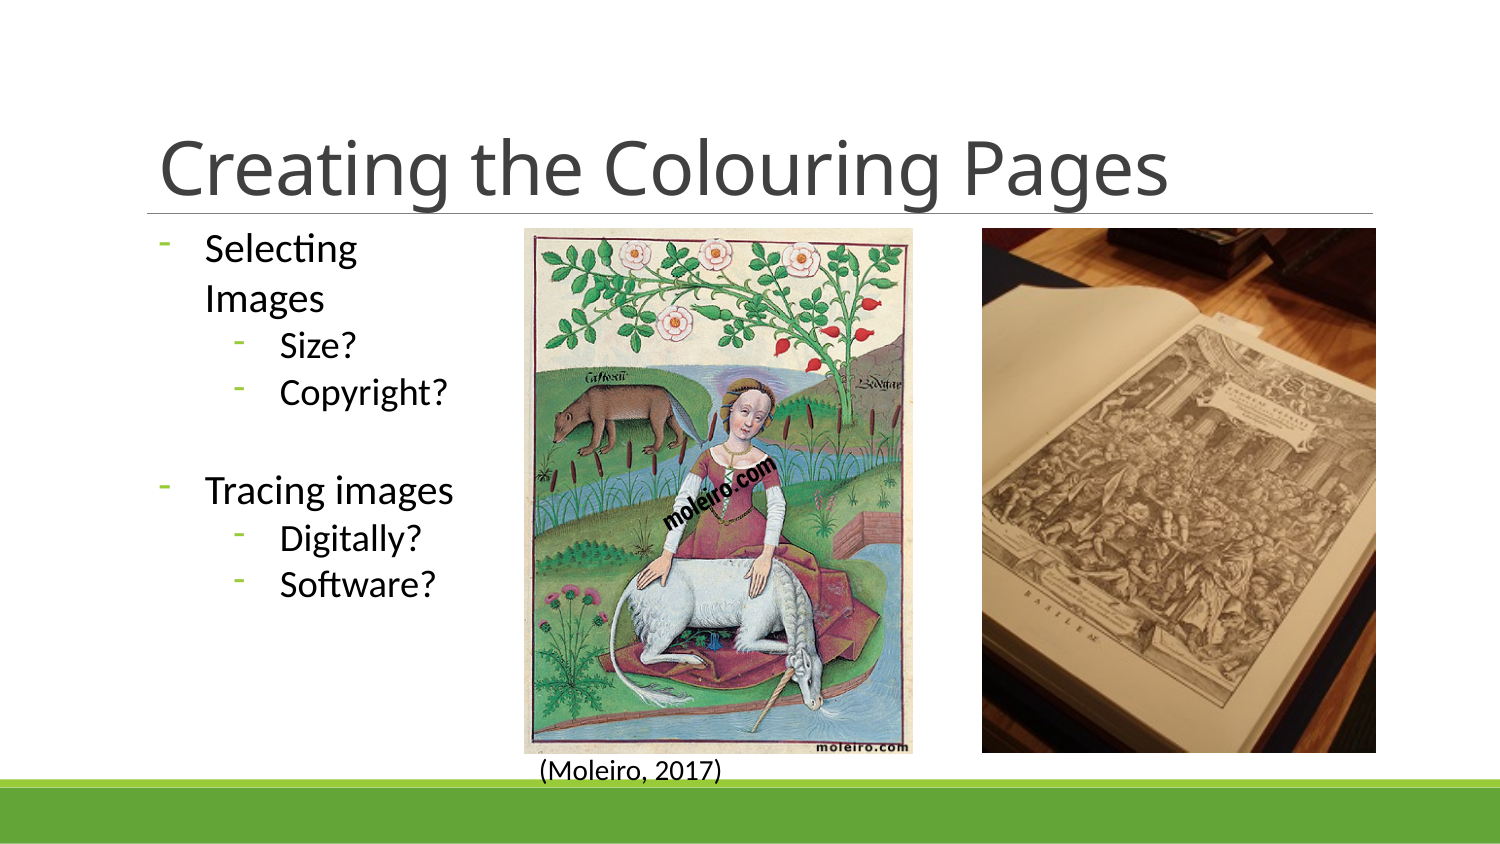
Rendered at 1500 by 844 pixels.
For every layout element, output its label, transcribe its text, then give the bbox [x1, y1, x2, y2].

title Creating the Colouring Pages [143, 119, 1500, 213]
picture [981, 228, 1376, 754]
picture [523, 228, 913, 754]
text_box Selecting Images Size? Copyright? Tracing images Digitally? Software? [143, 212, 470, 613]
text_box (Moleiro, 2017) [524, 761, 889, 794]
